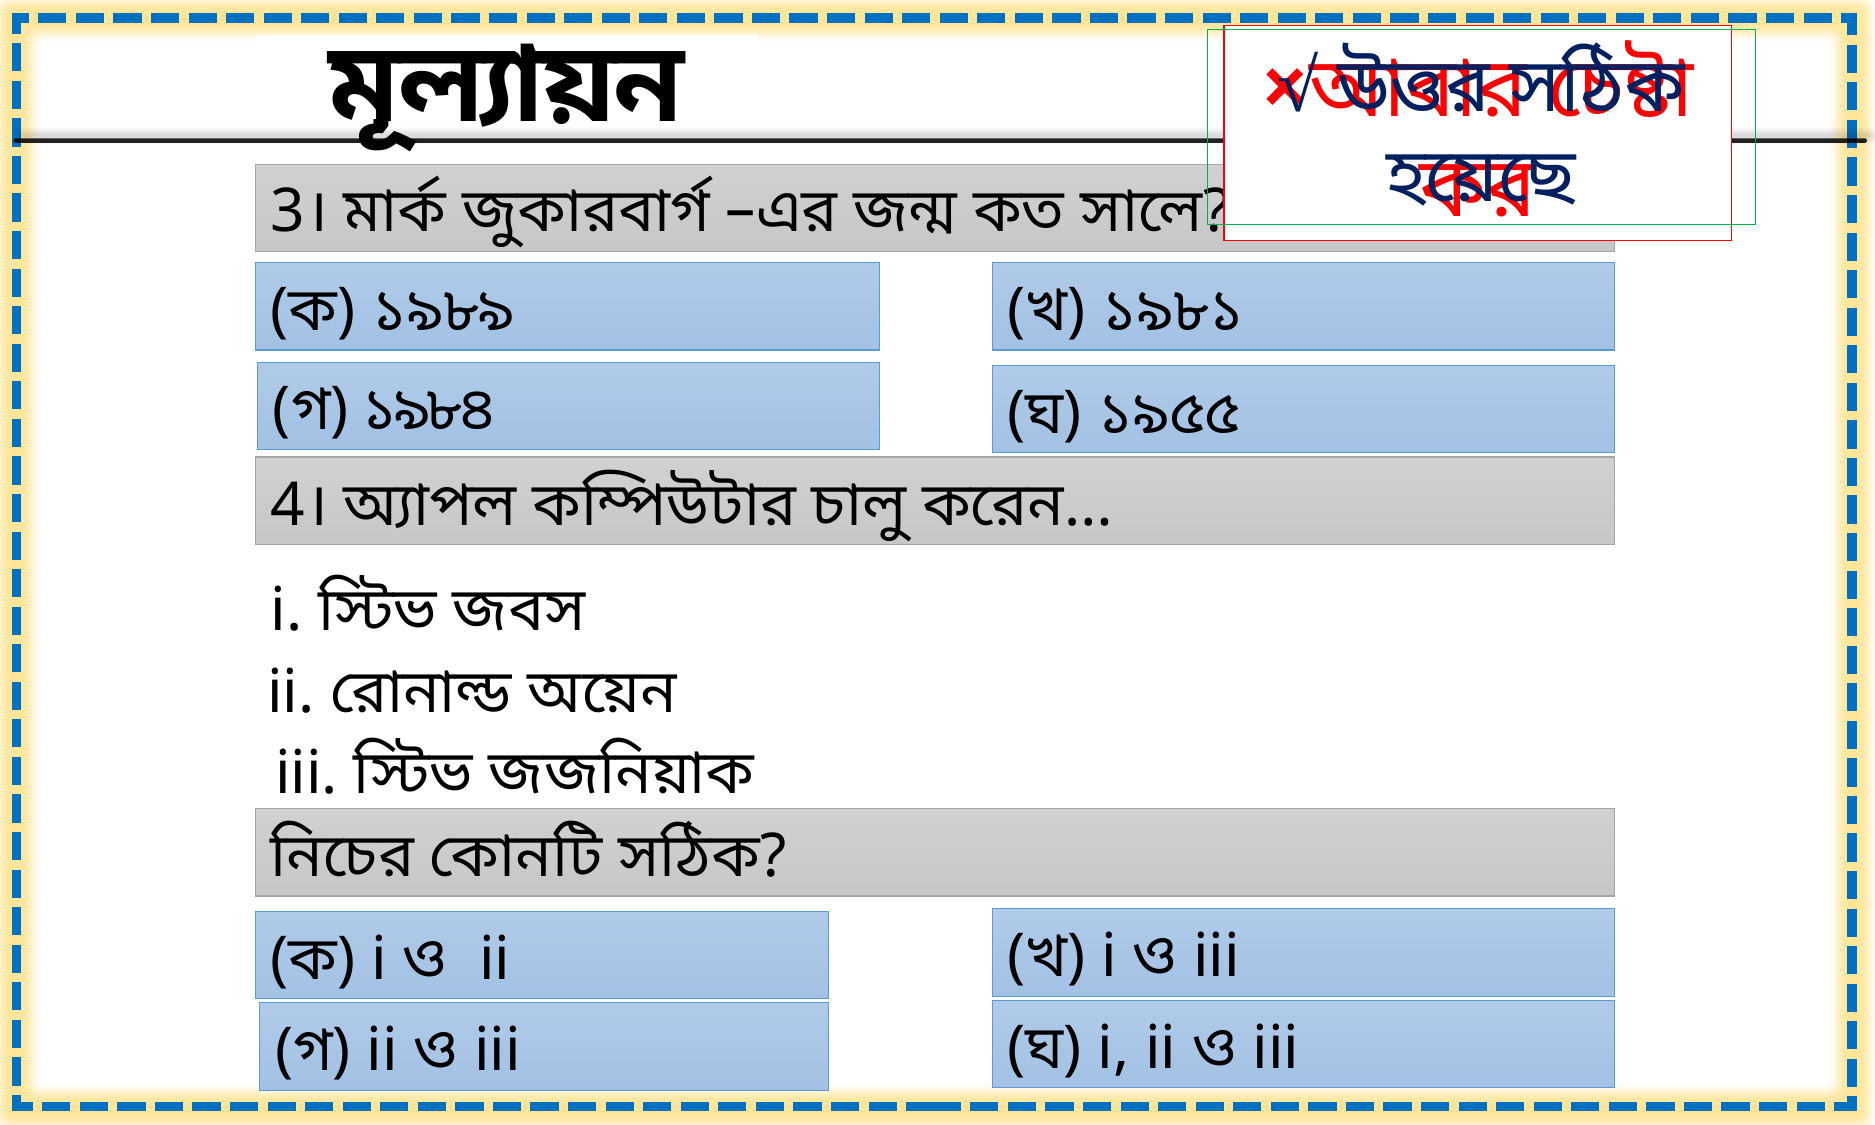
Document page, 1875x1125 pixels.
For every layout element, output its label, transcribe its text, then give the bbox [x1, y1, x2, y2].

text_box ii. রোনাল্ড অয়েন [252, 644, 1031, 732]
text_box iii. স্টিভ জজনিয়াক [260, 725, 878, 808]
text_box 4। অ্যাপল কম্পিউটার চালু করেন… [255, 456, 1615, 545]
text_box (ক) ১৯৮৯ [255, 262, 880, 351]
text_box ×আবার চেষ্টা কর [1223, 25, 1732, 29]
text_box √ উত্তর সঠিক হয়েছে [1207, 141, 1756, 225]
text_box (ঘ) ১৯৫৫ [992, 365, 1615, 453]
text_box (গ) ১৯৮৪ [257, 362, 880, 450]
text_box (খ) i ও iii [992, 908, 1615, 997]
text_box √ উত্তর সঠিক হয়েছে [1207, 29, 1756, 140]
text_box নিচের কোনটি সঠিক? [255, 808, 1615, 897]
text_box (খ) ১৯৮১ [992, 262, 1615, 351]
text_box 3। মার্ক জুকারবার্গ –এর জন্ম কত সালে? [255, 164, 1615, 252]
text_box (ঘ) i, ii ও iii [992, 1000, 1615, 1088]
text_box i. স্টিভ জবস [255, 562, 873, 644]
text_box (ক) i ও ii [255, 911, 829, 999]
text_box ×আবার চেষ্টা কর [1223, 225, 1732, 241]
text_box মূল্যায়ন [255, 34, 759, 119]
text_box (গ) ii ও iii [259, 1002, 829, 1091]
